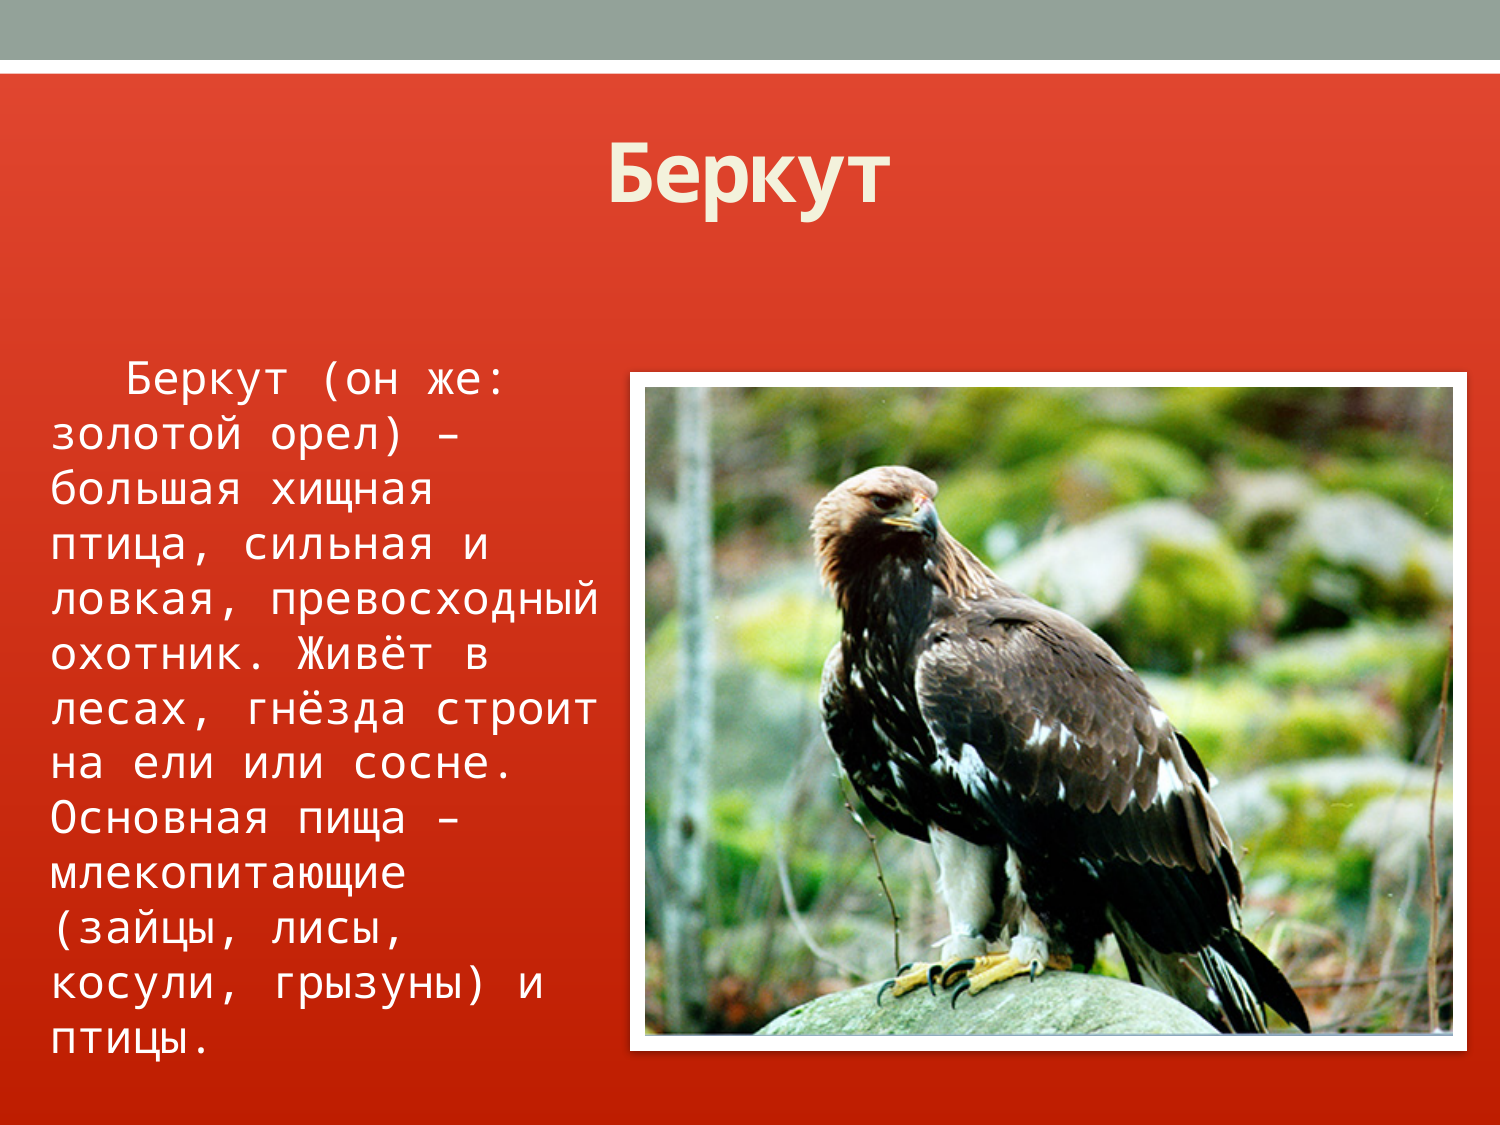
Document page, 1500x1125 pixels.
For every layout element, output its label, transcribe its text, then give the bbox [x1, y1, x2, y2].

text_box Беркут (он же: золотой орел) – большая хищная птица, сильная и ловкая, превосходный охотник. Живёт в лесах, гнёзда строит на ели или сосне. Основная пища – млекопитающие (зайцы, лисы, косули, грызуны) и птицы. [35, 340, 621, 1071]
picture [644, 386, 1453, 1037]
title Беркут [75, 87, 1425, 250]
